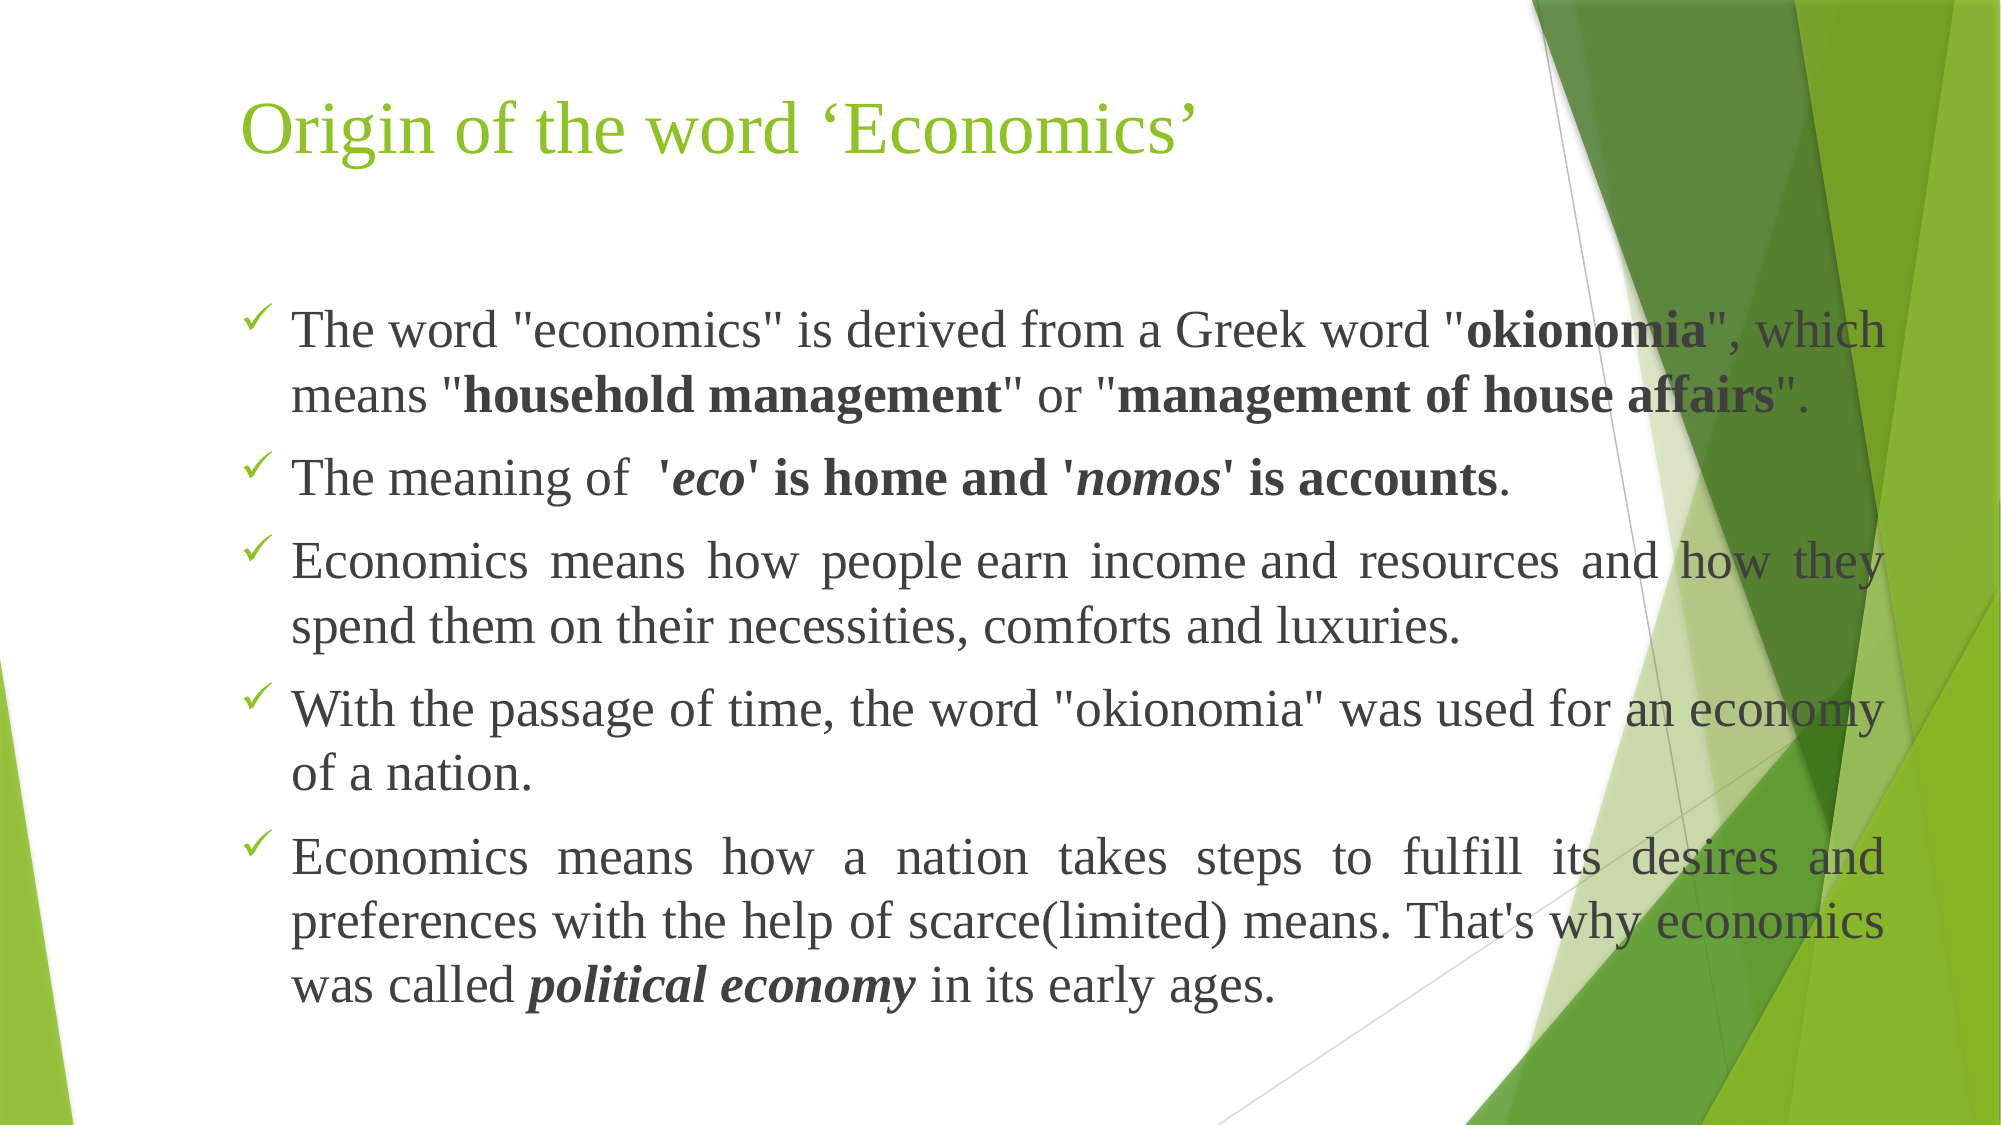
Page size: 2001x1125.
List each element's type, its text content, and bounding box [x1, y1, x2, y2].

title Origin of the word ‘Economics’ [225, 70, 1800, 212]
list The word "economics" is derived from a Greek word "okionomia", which means "household management" or "management of house affairs". The meaning of 'eco' is home and 'nomos' is accounts. Economics means how people earn income and resources and how they spend them on their necessities, comforts and luxuries. With the passage of time, the word "okionomia" was used for an economy of a nation. Economics means how a nation takes steps to fulfill its desires and preferences with the help of scarce(limited) means. That's why economics was called political economy in its early ages. [225, 286, 1902, 1092]
